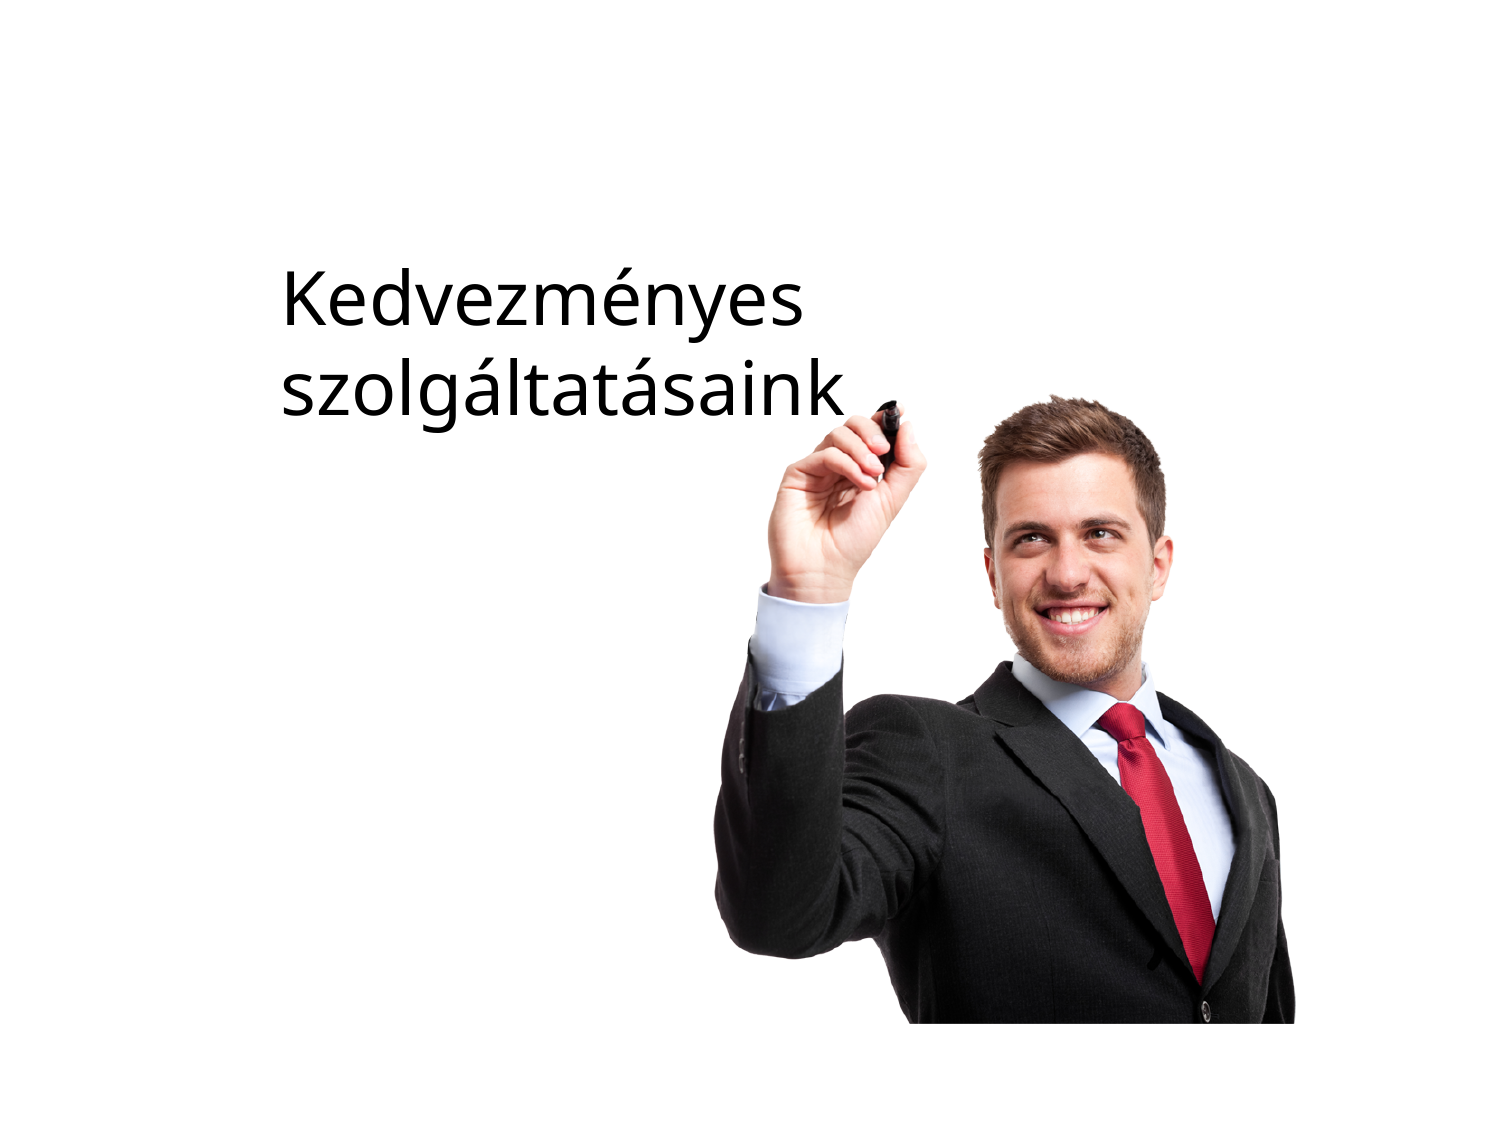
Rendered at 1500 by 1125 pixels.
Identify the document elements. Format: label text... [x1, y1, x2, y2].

picture [702, 383, 1309, 1024]
text_box Kedvezményes szolgáltatásaink [265, 243, 1187, 439]
